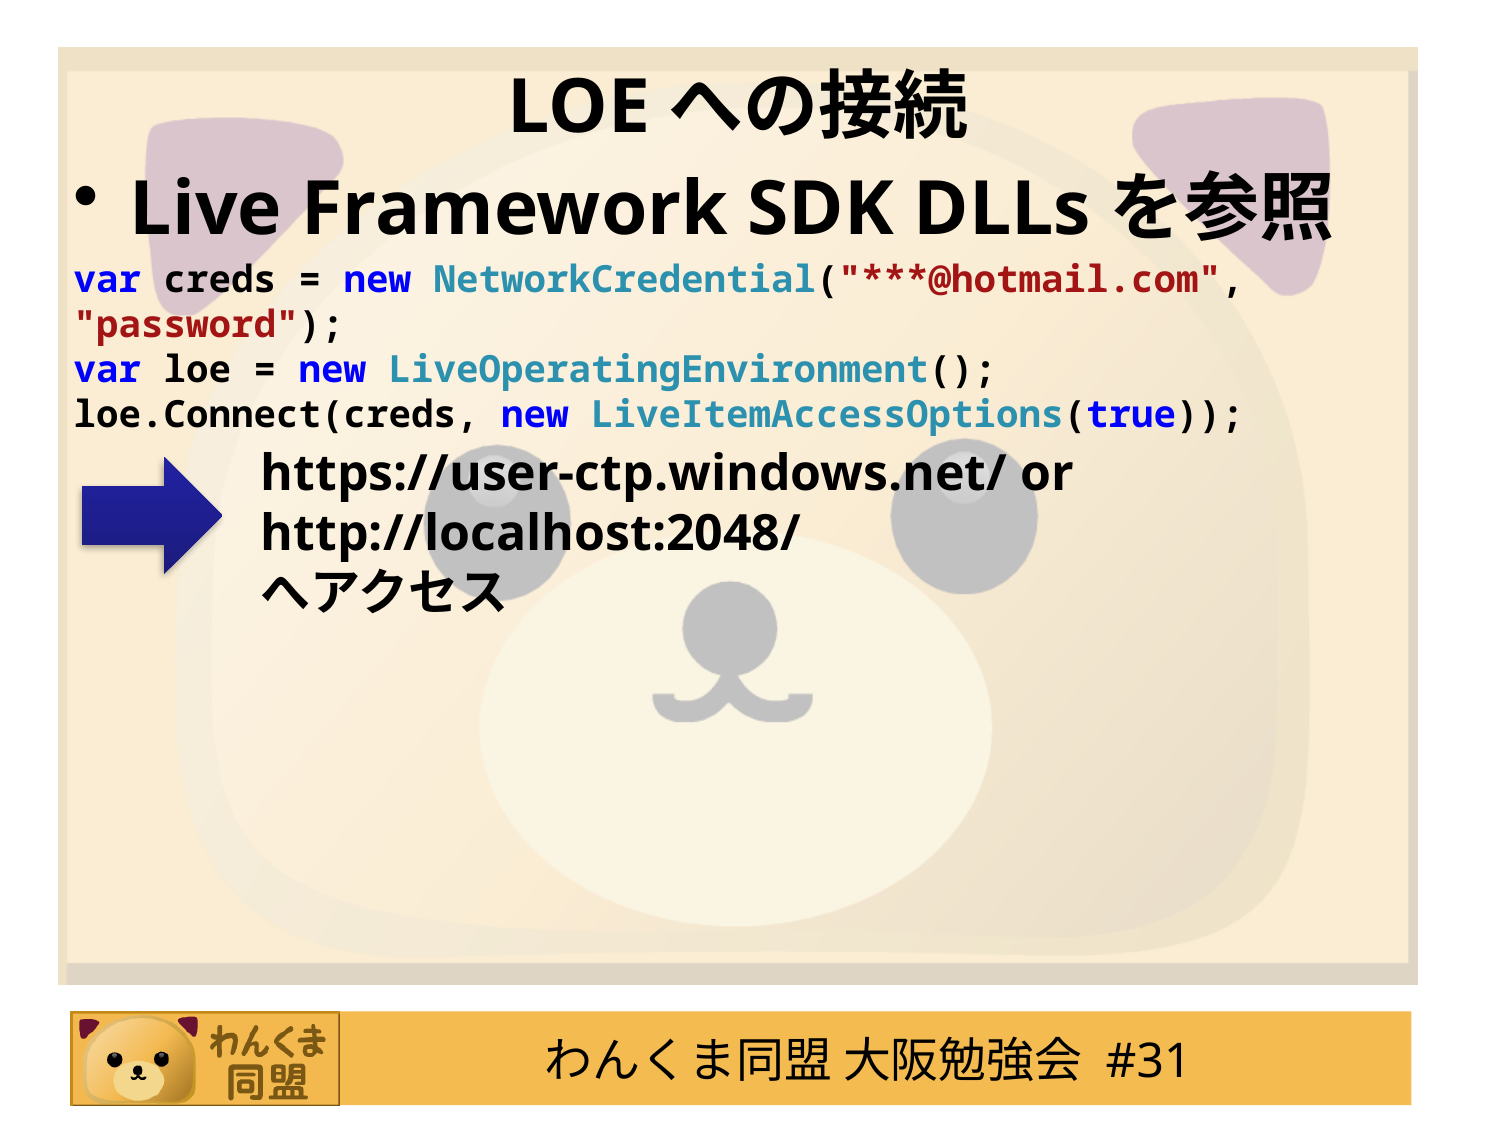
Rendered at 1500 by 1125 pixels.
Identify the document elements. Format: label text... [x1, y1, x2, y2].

list Live Framework SDK DLLsを参照 [58, 152, 1419, 247]
text_box var creds = new NetworkCredential("***@hotmail.com", "password"); var loe = new LiveOperatingEnvironment(); loe.Connect(creds, new LiveItemAccessOptions(true)); [58, 247, 1465, 443]
picture [70, 1011, 340, 1106]
text_box [82, 456, 223, 575]
text_box https://user-ctp.windows.net/ or http://localhost:2048/ へアクセス [246, 433, 1407, 629]
title LOEへの接続 [58, 44, 1419, 152]
list Live Framework SDK DLLsを参照 [58, 443, 1419, 985]
